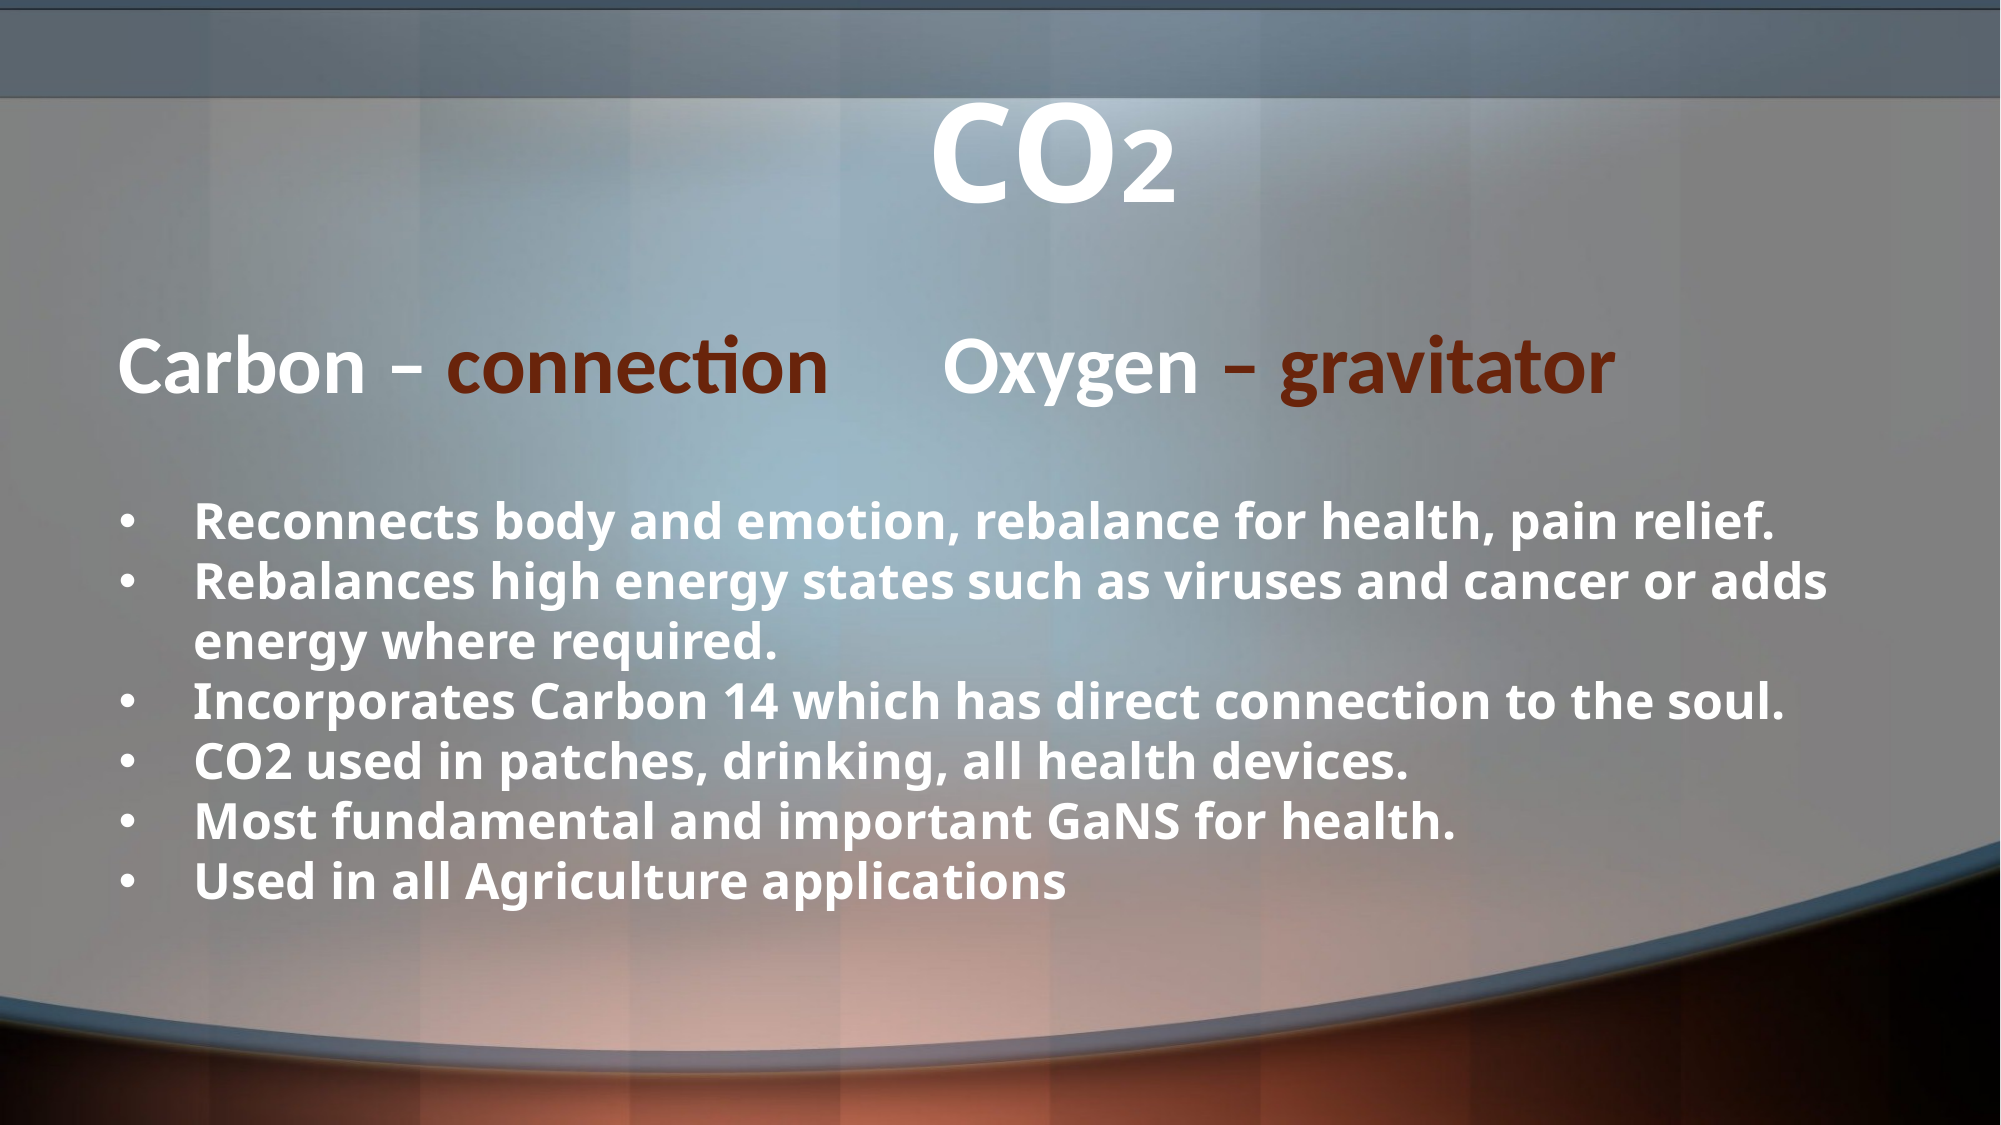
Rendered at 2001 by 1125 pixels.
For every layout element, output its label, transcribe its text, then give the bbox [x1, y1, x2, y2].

text_box CO2 Carbon – connection Oxygen – gravitator Reconnects body and emotion, rebalance for health, pain relief. Rebalances high energy states such as viruses and cancer or adds energy where required. Incorporates Carbon 14 which has direct connection to the soul. CO2 used in patches, drinking, all health devices. Most fundamental and important GaNS for health. Used in all Agriculture applications [104, 57, 2000, 978]
picture [0, 0, 2001, 1125]
